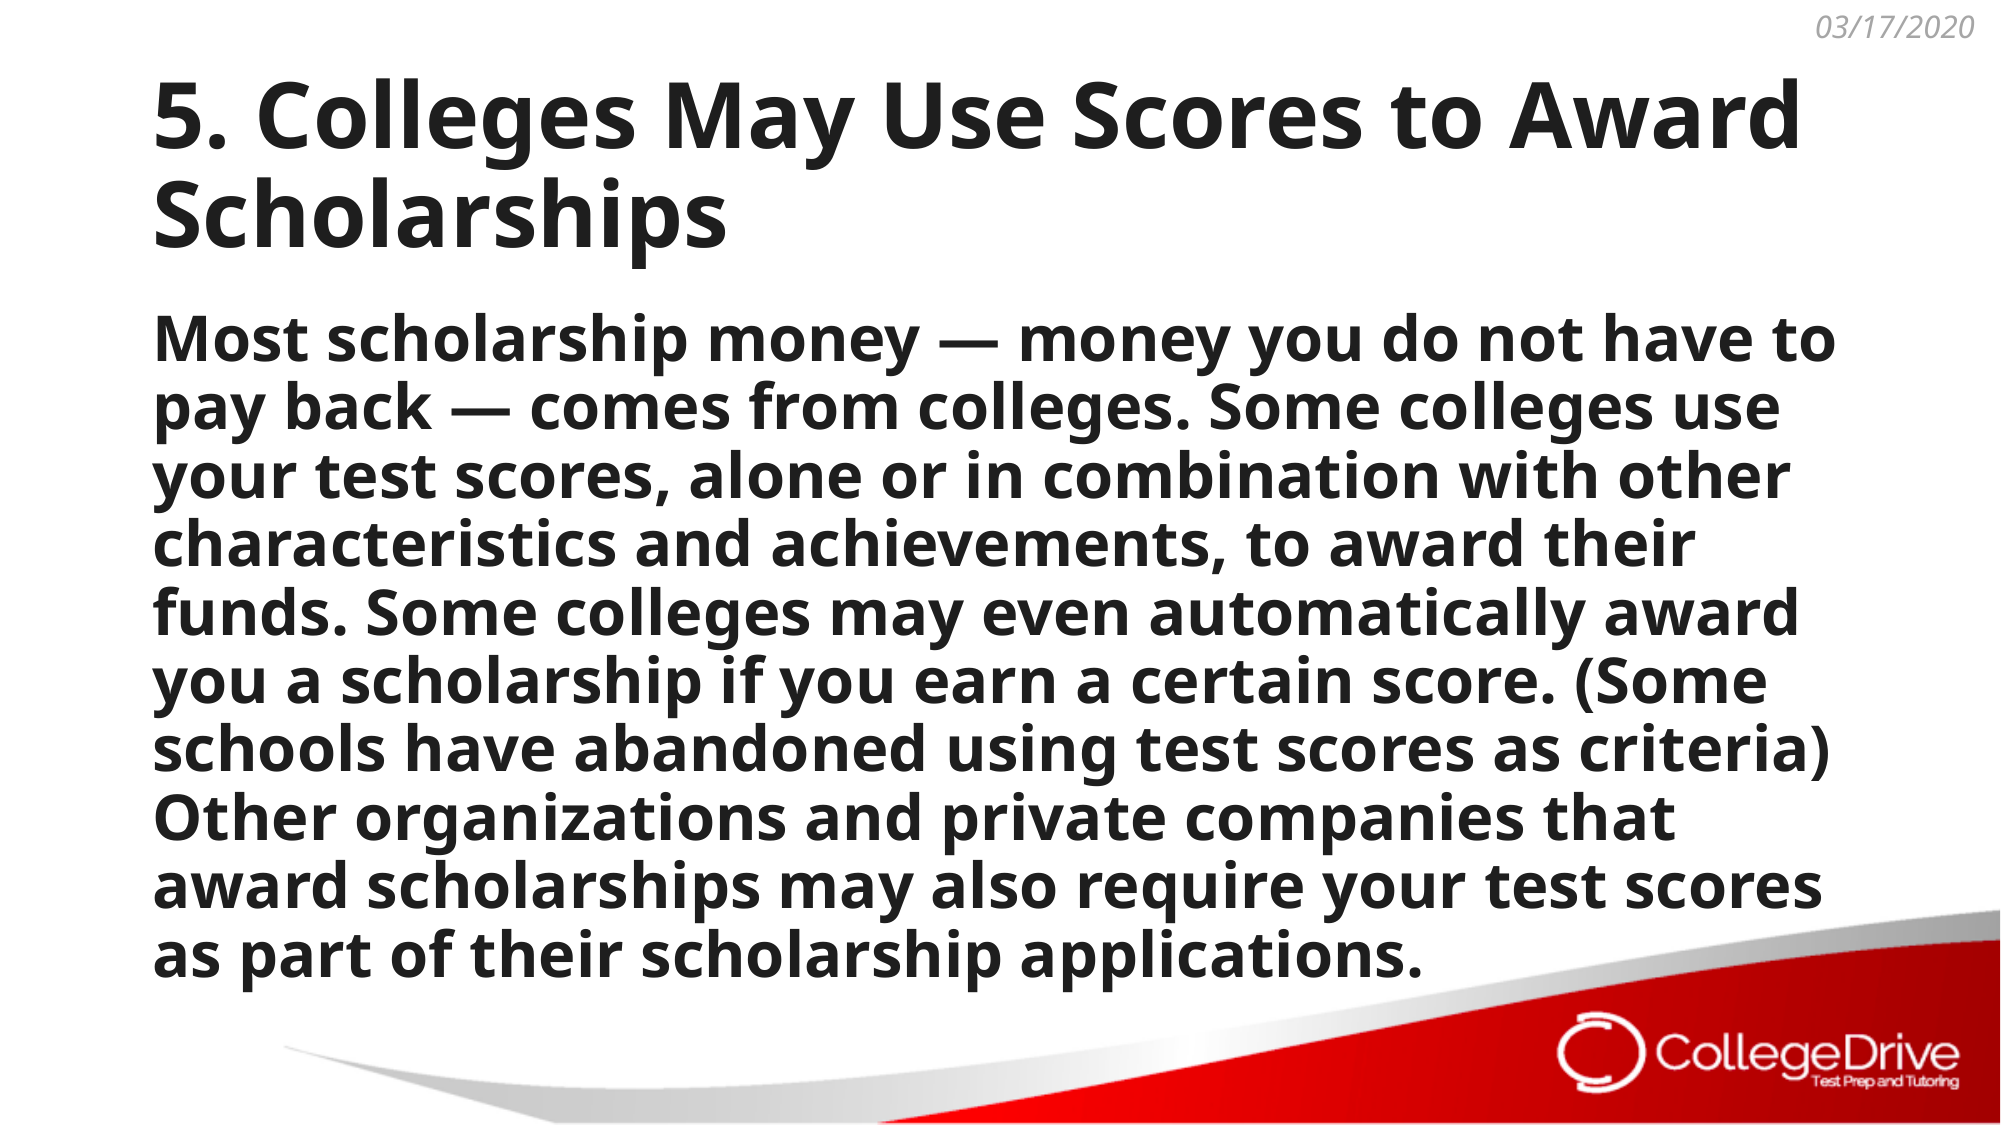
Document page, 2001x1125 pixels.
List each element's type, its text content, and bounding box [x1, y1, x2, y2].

title 5. Colleges May Use Scores to Award Scholarships [137, 59, 1863, 278]
picture [0, 0, 2001, 1125]
list Most scholarship money — money you do not have to pay back — comes from colleges. Some colleges use your test scores, alone or in combination with other characteristics and achievements, to award their funds. Some colleges may even automatically award you a scholarship if you earn a certain score. (Some schools have abandoned using test scores as criteria) Other organizations and private companies that award scholarships may also require your test scores as part of their scholarship applications. [137, 299, 1863, 1014]
